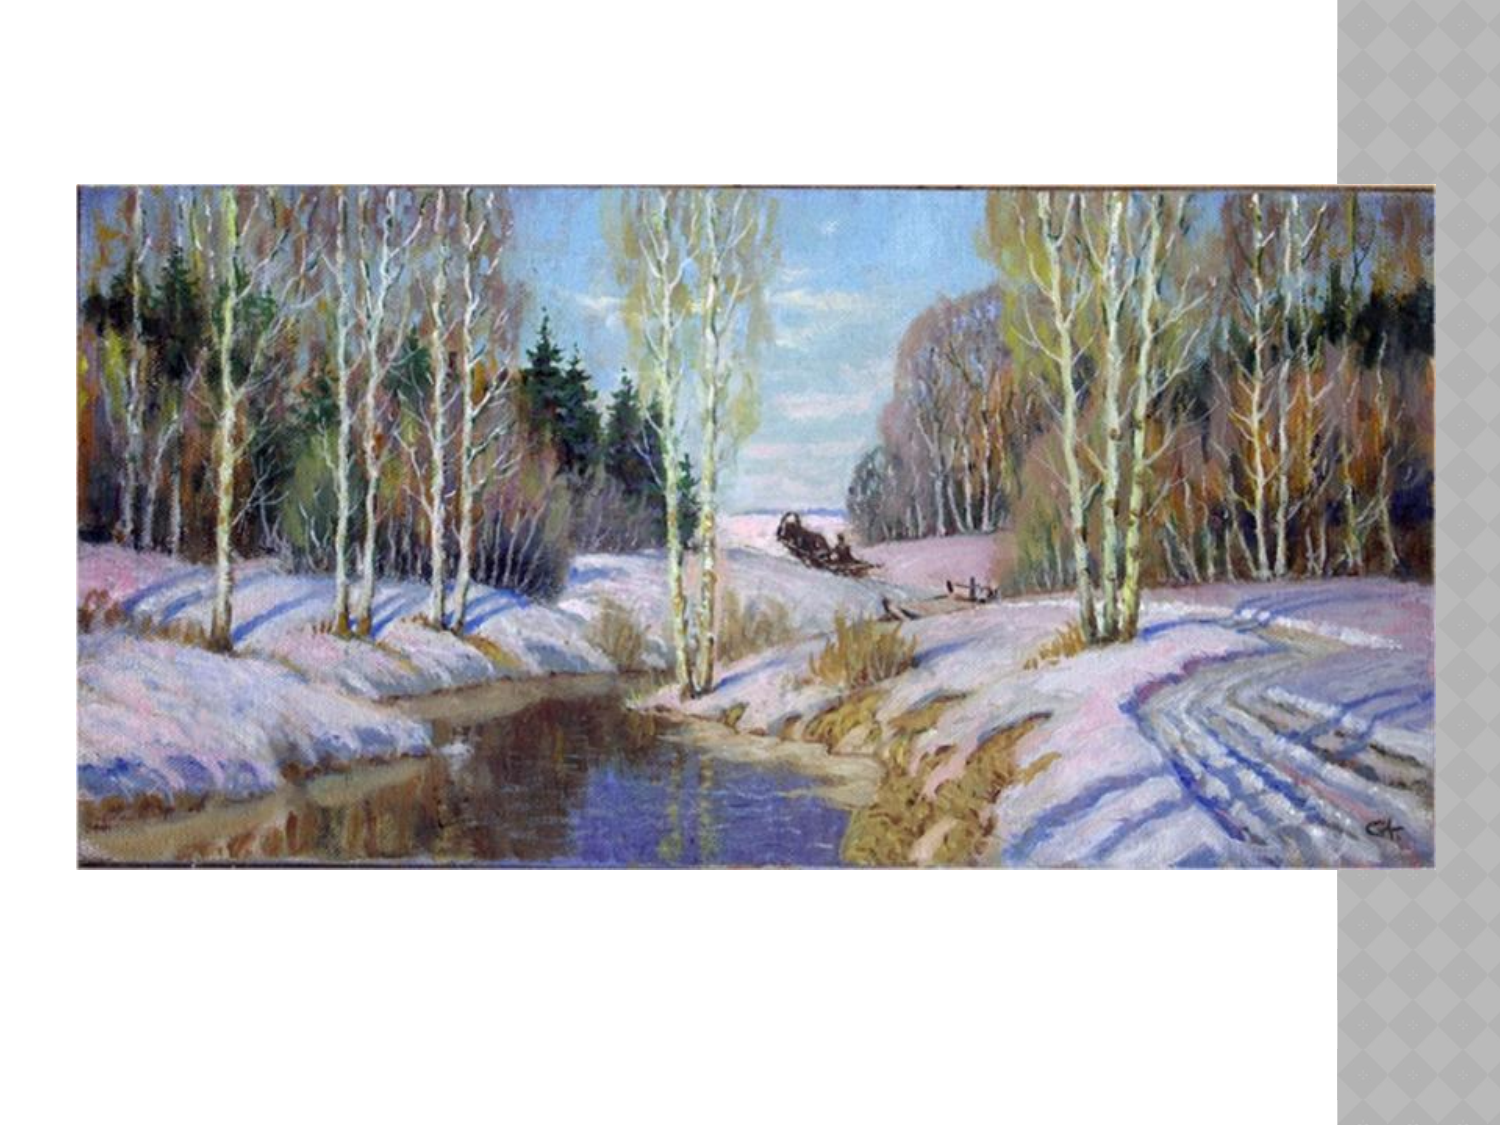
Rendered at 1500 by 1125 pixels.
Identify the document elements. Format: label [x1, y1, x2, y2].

picture [76, 184, 1437, 870]
